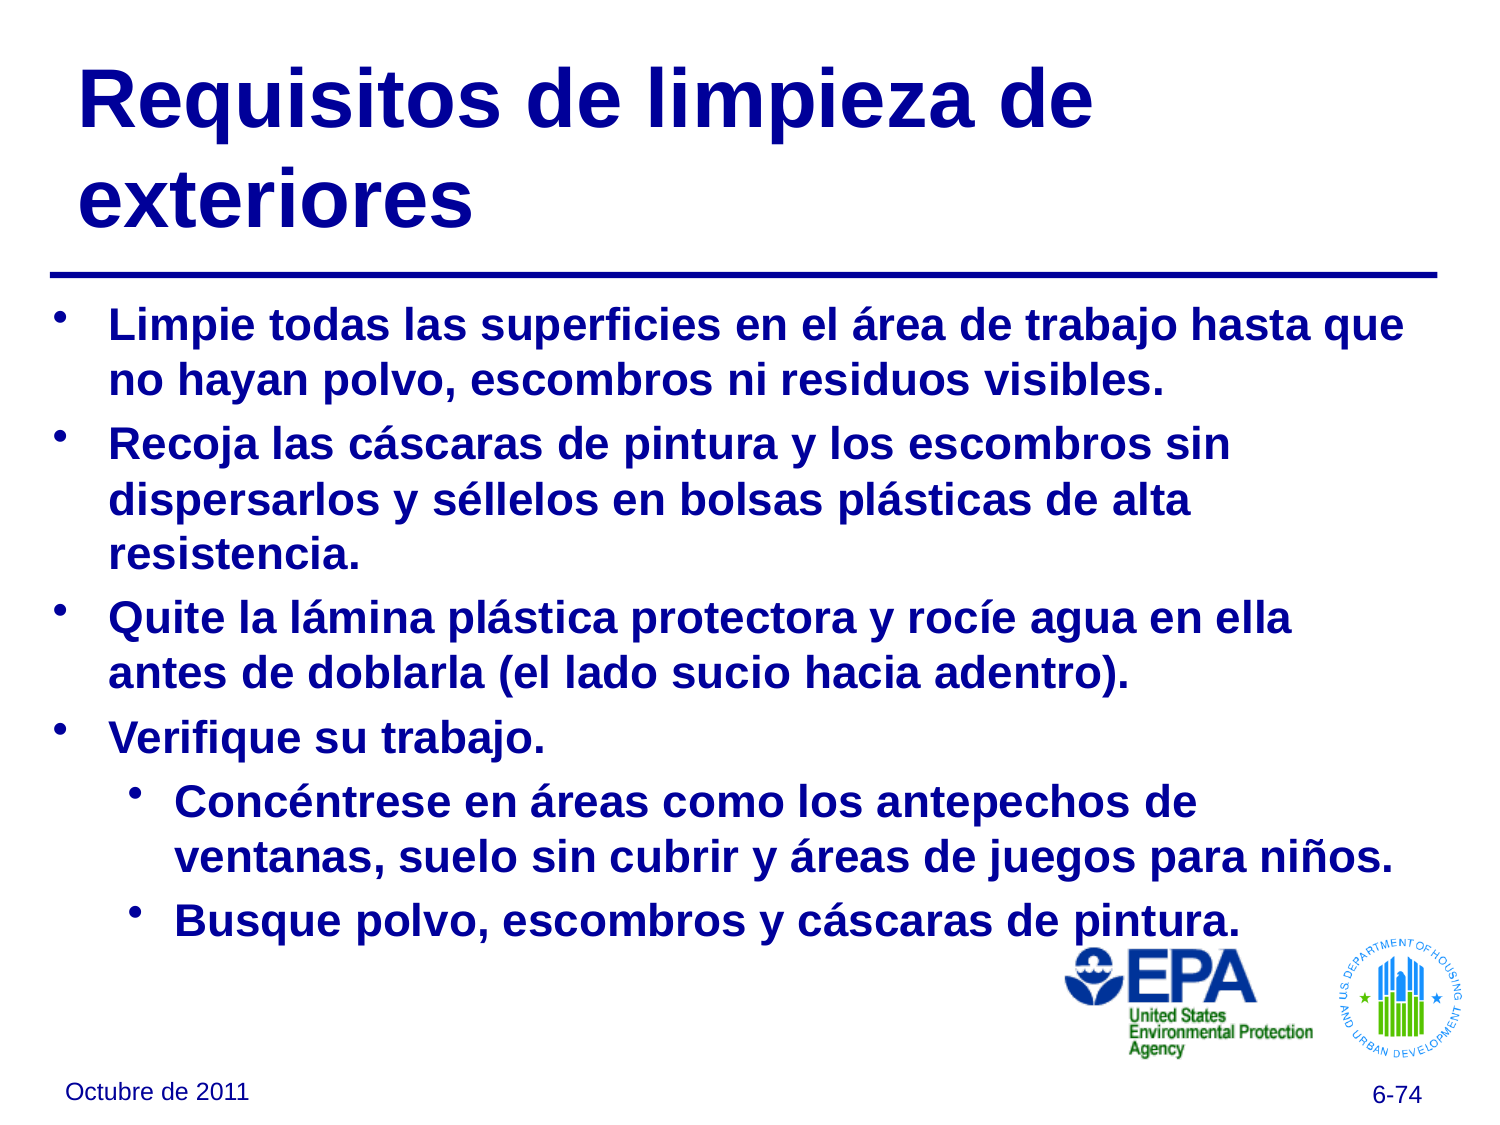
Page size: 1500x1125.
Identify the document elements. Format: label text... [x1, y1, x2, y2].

slide_number Octubre de 2011 [49, 1049, 363, 1125]
slide_number 6-74 [1124, 1049, 1438, 1125]
list Limpie todas las superficies en el área de trabajo hasta que no hayan polvo, escombros ni residuos visibles. Recoja las cáscaras de pintura y los escombros sin dispersarlos y séllelos en bolsas plásticas de alta resistencia. Quite la lámina plástica protectora y rocíe agua en ella antes de doblarla (el lado sucio hacia adentro). Verifique su trabajo. Concéntrese en áreas como los antepechos de ventanas, suelo sin cubrir y áreas de juegos para niños. Busque polvo, escombros y cáscaras de pintura. [37, 287, 1426, 1038]
picture [1337, 937, 1463, 1059]
picture [1062, 1038, 1319, 1064]
title Requisitos de limpieza de exteriores [62, 62, 1438, 226]
